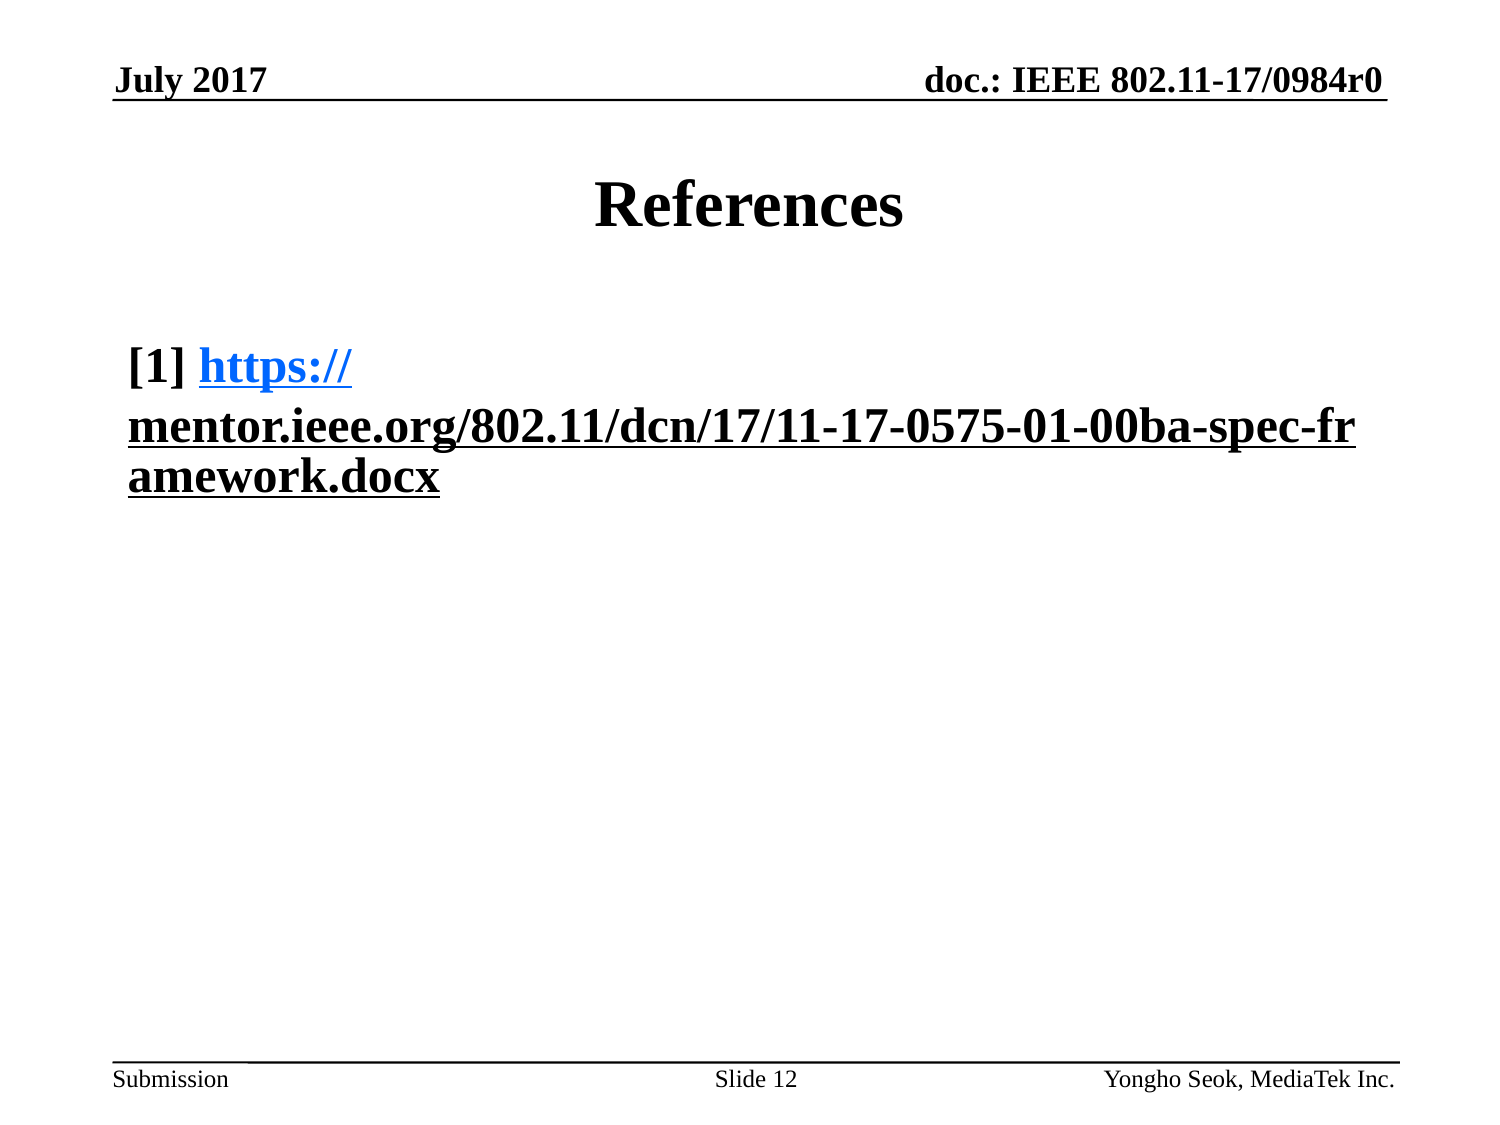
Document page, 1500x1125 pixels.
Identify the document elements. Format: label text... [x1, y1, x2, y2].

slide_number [114, 54, 270, 101]
list [1] https://mentor.ieee.org/802.11/dcn/17/11-17-0575-01-00ba-spec-framework.docx [112, 324, 1388, 1001]
slide_number Slide 12 [712, 1061, 800, 1093]
title References [112, 112, 1388, 288]
footer Yongho Seok, MediaTek Inc. [1099, 1061, 1402, 1093]
